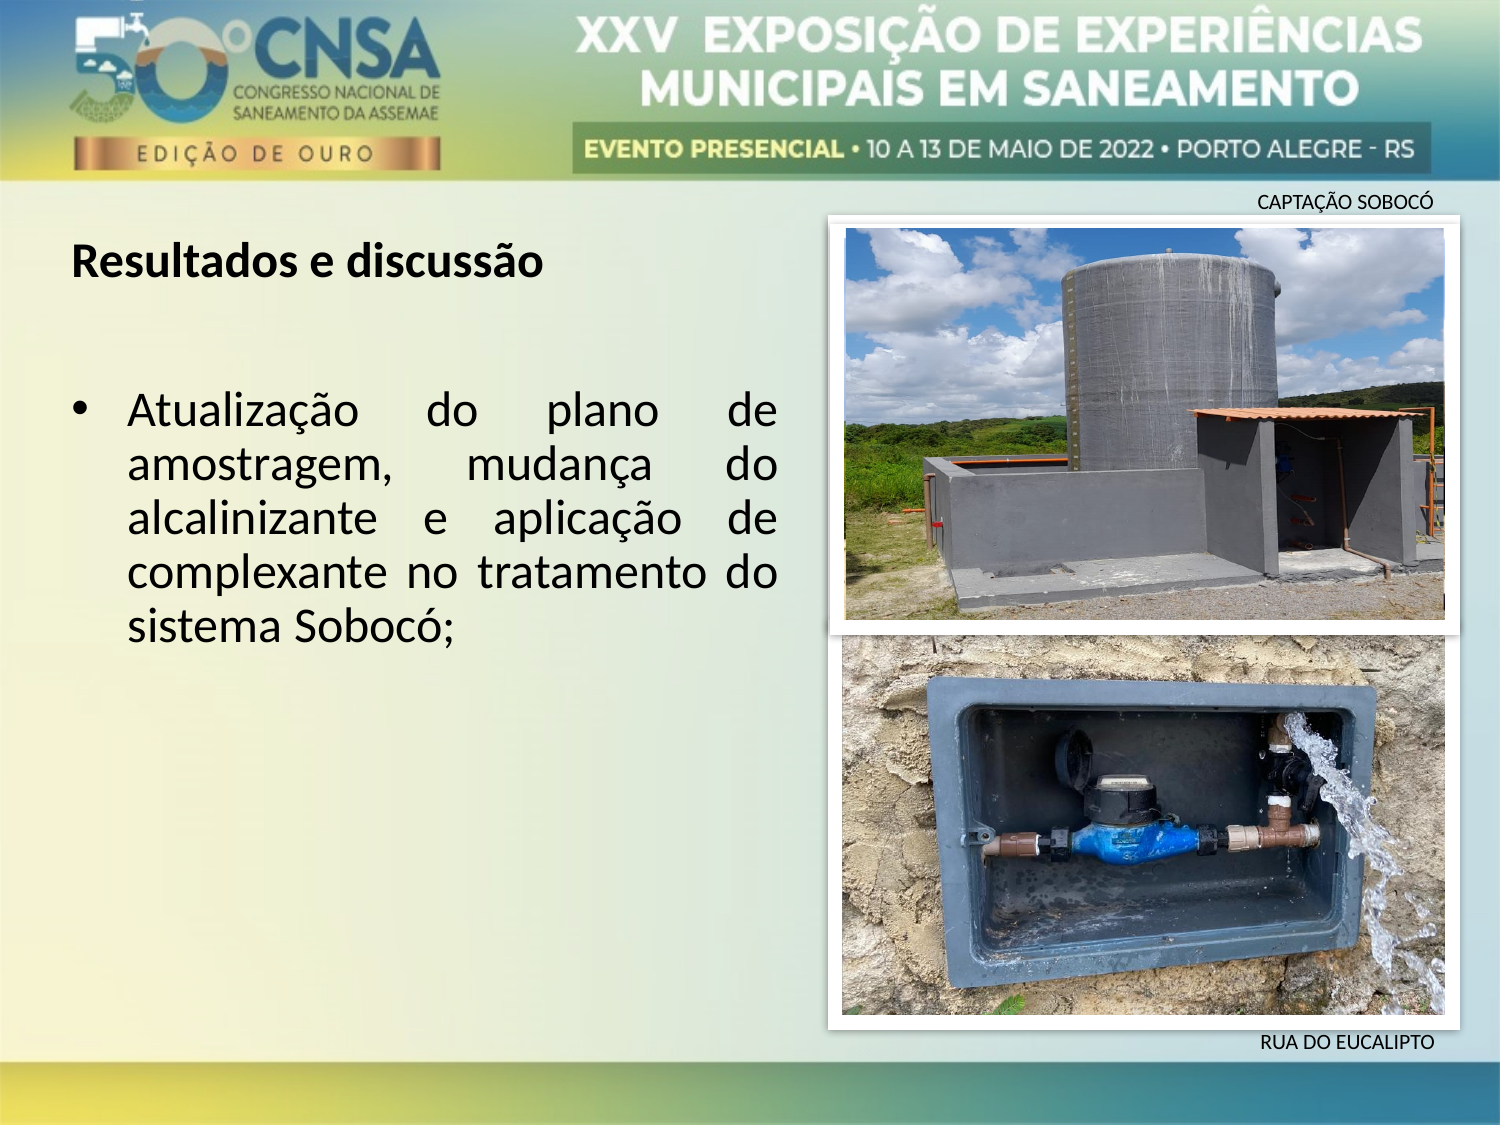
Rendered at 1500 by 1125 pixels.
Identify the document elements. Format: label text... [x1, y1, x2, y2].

text_box RUA DO EUCALIPTO [1245, 1020, 1451, 1062]
picture [842, 633, 1446, 1016]
text_box CAPTAÇÃO SOBOCÓ [1242, 180, 1450, 221]
subtitle Resultados e discussão Atualização do plano de amostragem, mudança do alcalinizante e aplicação de complexante no tratamento do sistema Sobocó; [56, 226, 794, 1006]
picture [842, 228, 1446, 620]
